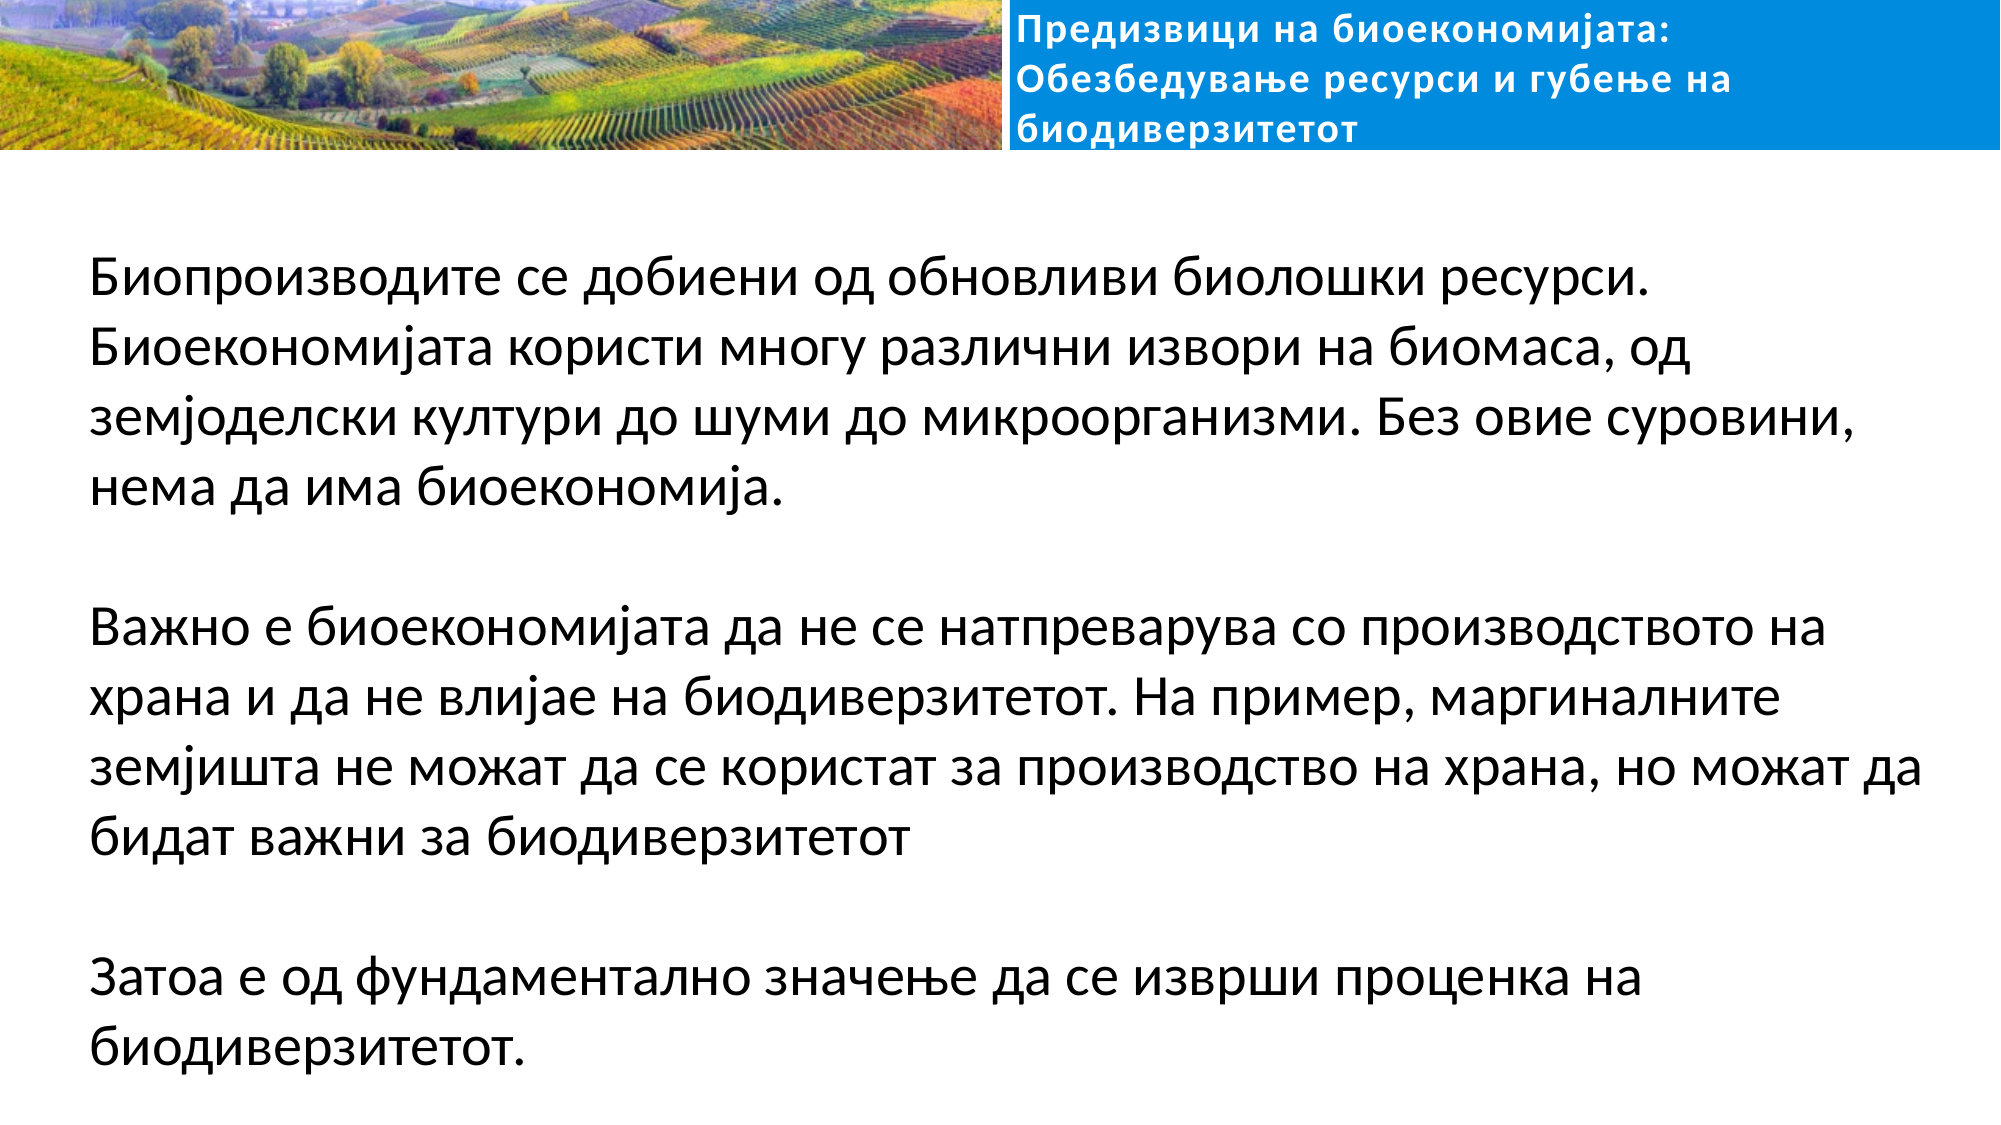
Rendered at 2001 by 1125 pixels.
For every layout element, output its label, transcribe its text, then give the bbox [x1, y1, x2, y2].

text_box Биопроизводите се добиени од обновливи биолошки ресурси. Биоекономијата користи многу различни извори на биомаса, од земјоделски култури до шуми до микроорганизми. Без овие суровини, нема да има биоекономија. Важно е биоекономијата да не се натпреварува со производството на храна и да не влијае на биодиверзитетот. На пример, маргиналните земјишта не можат да се користат за производство на храна, но можат да бидат важни за биодиверзитетот Затоа е од фундаментално значење да се изврши проценка на биодиверзитетот. [75, 229, 1945, 1125]
text_box [417, 0, 2000, 830]
picture [0, 0, 1002, 150]
text_box Предизвици на биоекономијата: Обезбедување ресурси и губење на биодиверзитетот [1001, 0, 1969, 158]
